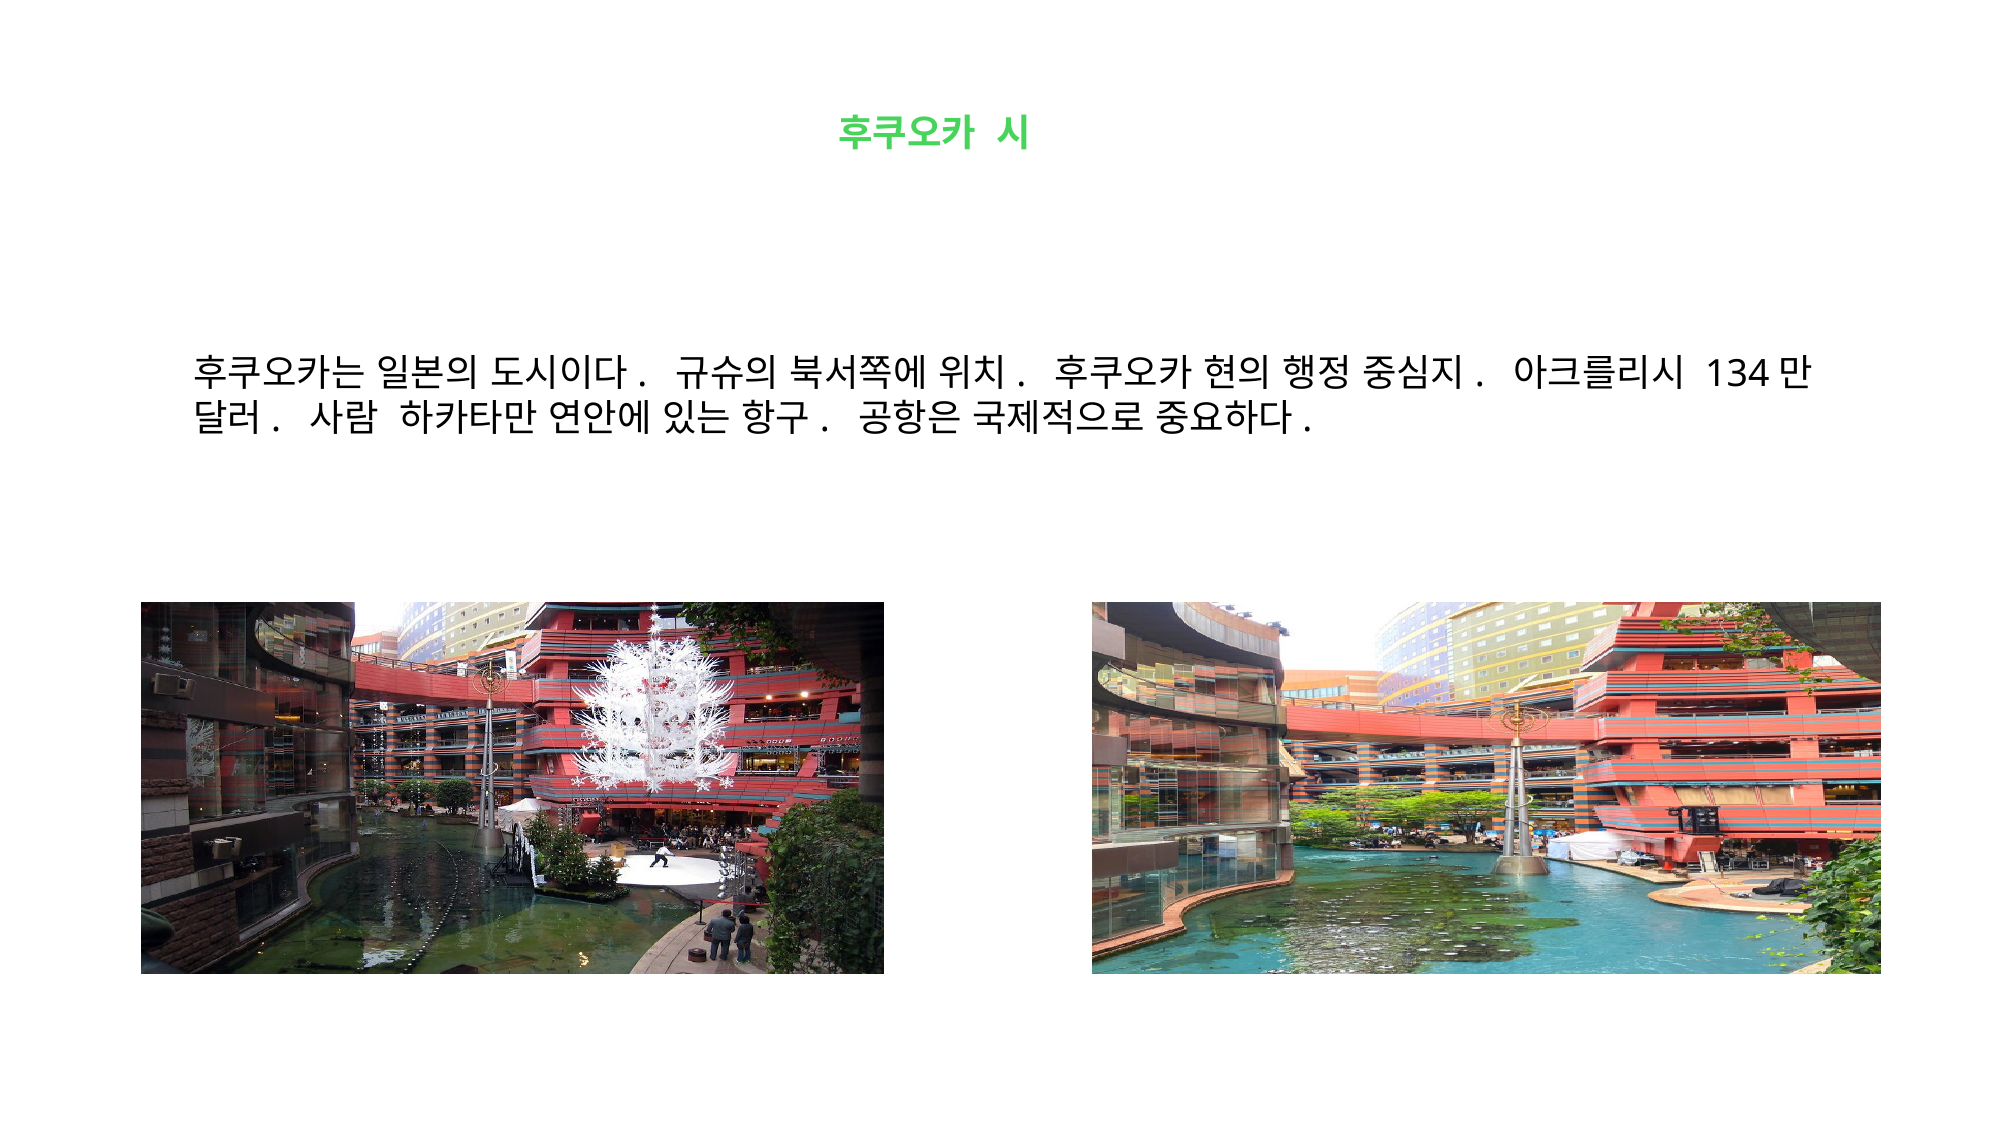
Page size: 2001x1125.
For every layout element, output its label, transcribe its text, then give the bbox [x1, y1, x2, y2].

text_box 후쿠오카는 일본의 도시이다. 규슈의 북서쪽에 위치. 후쿠오카 현의 행정 중심지. 아크를리시 134만 달러. 사람 하카타만 연안에 있는 항구. 공항은 국제적으로 중요하다. [178, 341, 1864, 447]
picture [1092, 602, 1882, 975]
text_box 후쿠오카 시 [823, 101, 1734, 161]
picture [140, 602, 884, 975]
